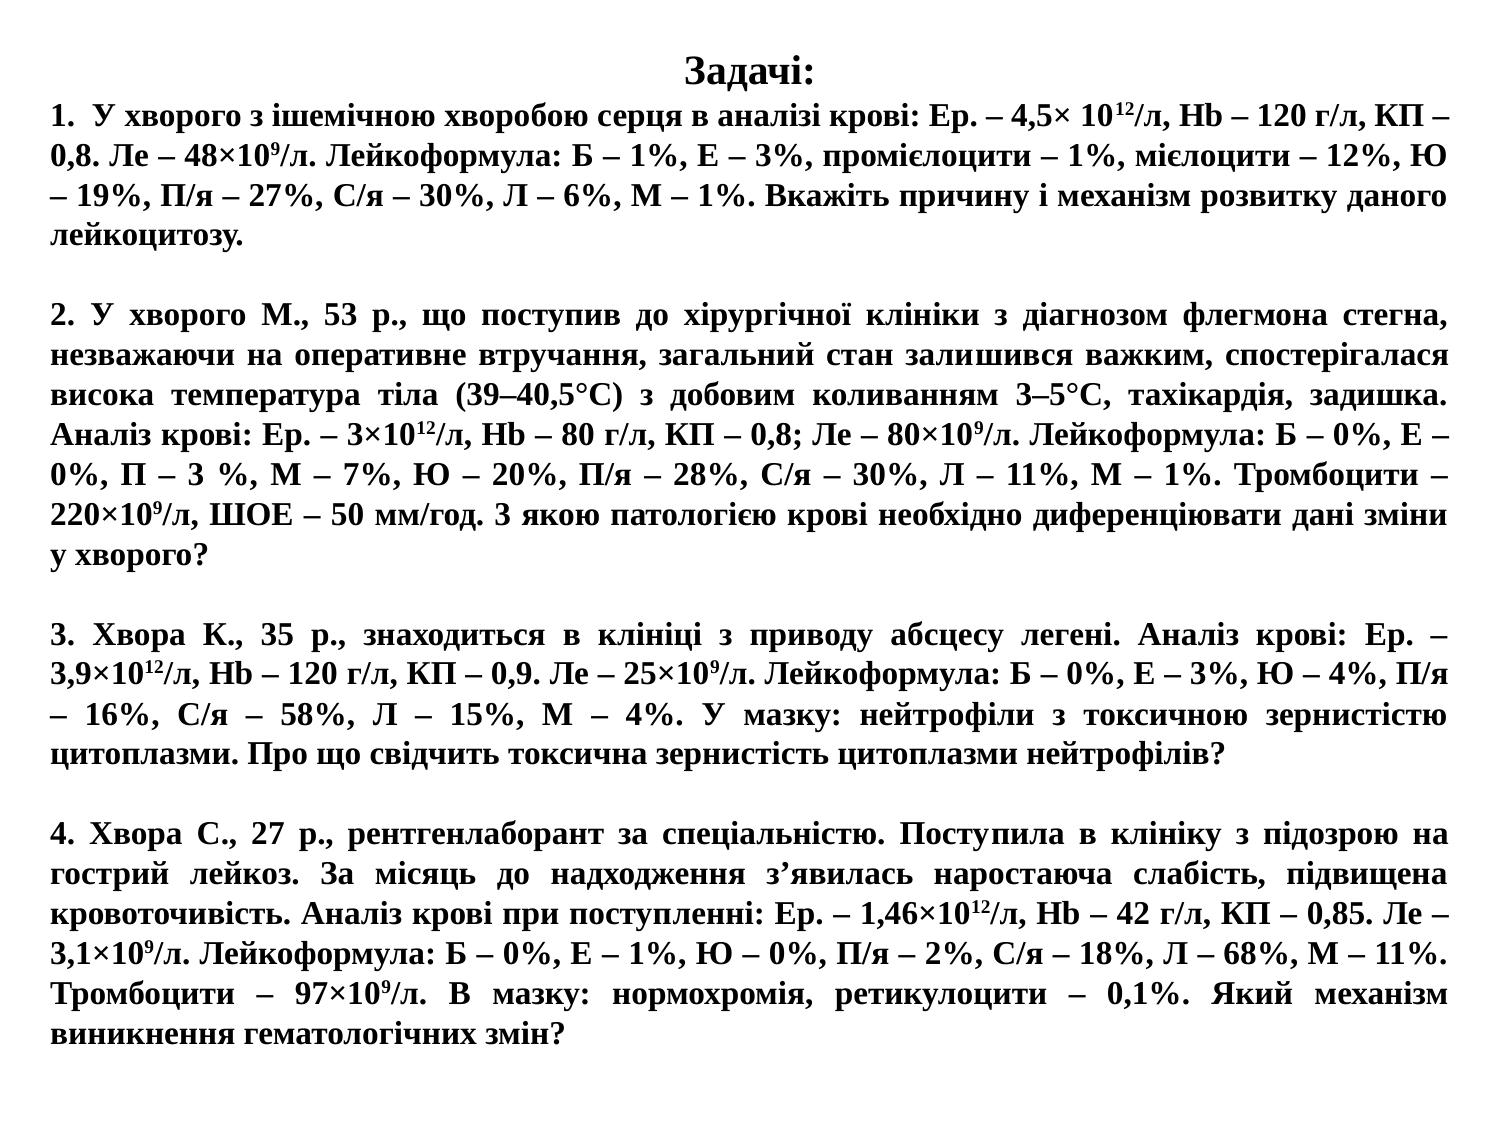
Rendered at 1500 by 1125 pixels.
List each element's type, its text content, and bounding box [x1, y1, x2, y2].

text_box Задачі: 1. У хворого з ішемічною хворобою серця в аналізі крові: Ер. – 4,5× 1012/л, Hb – 120 г/л, КП – 0,8. Ле – 48×109/л. Лейкоформула: Б – 1%, Е – 3%, промієлоцити – 1%, мієлоцити – 12%, Ю – 19%, П/я – 27%, С/я – 30%, Л – 6%, М – 1%. Вкажіть причину і механізм розвитку даного лейкоцитозу. 2. У хворого М., 53 р., що поступив до хірургічної клініки з діагнозом флегмона стегна, незважаючи на оперативне втручання, загальний стан зали­шився важким, спостерігалася висока температура тіла (39–40,5°С) з добовим коливанням 3–5°С, тахікардія, задишка. Аналіз крові: Ер. – 3×1012/л, Hb – 80 г/л, КП – 0,8; Ле – 80×109/л. Лейкоформула: Б – 0%, Е – 0%, П – 3 %, М – 7%, Ю – 20%, П/я – 28%, С/я – 30%, Л – 11%, М – 1%. Тромбоцити – 220×109/л, ШОЕ – 50 мм/год. 3 якою патологією крові необхідно диференціювати дані зміни у хворого? 3. Хвора К., 35 р., знаходиться в клініці з приводу абсцесу легені. Аналіз крові: Ер. – 3,9×1012/л, Hb – 120 г/л, КП – 0,9. Ле – 25×109/л. Лейкоформула: Б – 0%, Е – 3%, Ю – 4%, П/я – 16%, С/я – 58%, Л – 15%, М – 4%. У мазку: нейтрофіли з токсичною зернистістю цитоплазми. Про що свідчить токсична зернистість цитоплазми нейтрофілів? 4. Хвора С., 27 р., рентгенлаборант за спеціальністю. Посту­пила в клініку з підозрою на гострий лейкоз. За місяць до надходження з’явилась наростаюча слабість, підвищена кровоточивість. Аналіз крові при поступ­лен­ні: Ер. – 1,46×1012/л, Hb – 42 г/л, КП – 0,85. Ле – 3,1×109/л. Лейкоформула: Б – 0%, Е – 1%, Ю – 0%, П/я – 2%, С/я – 18%, Л – 68%, М – 11%. Тромбоцити – 97×109/л. В мазку: нормохромія, ретикулоцити – 0,1%. Який механізм виникнення гематологічних змін? [35, 35, 1465, 1099]
